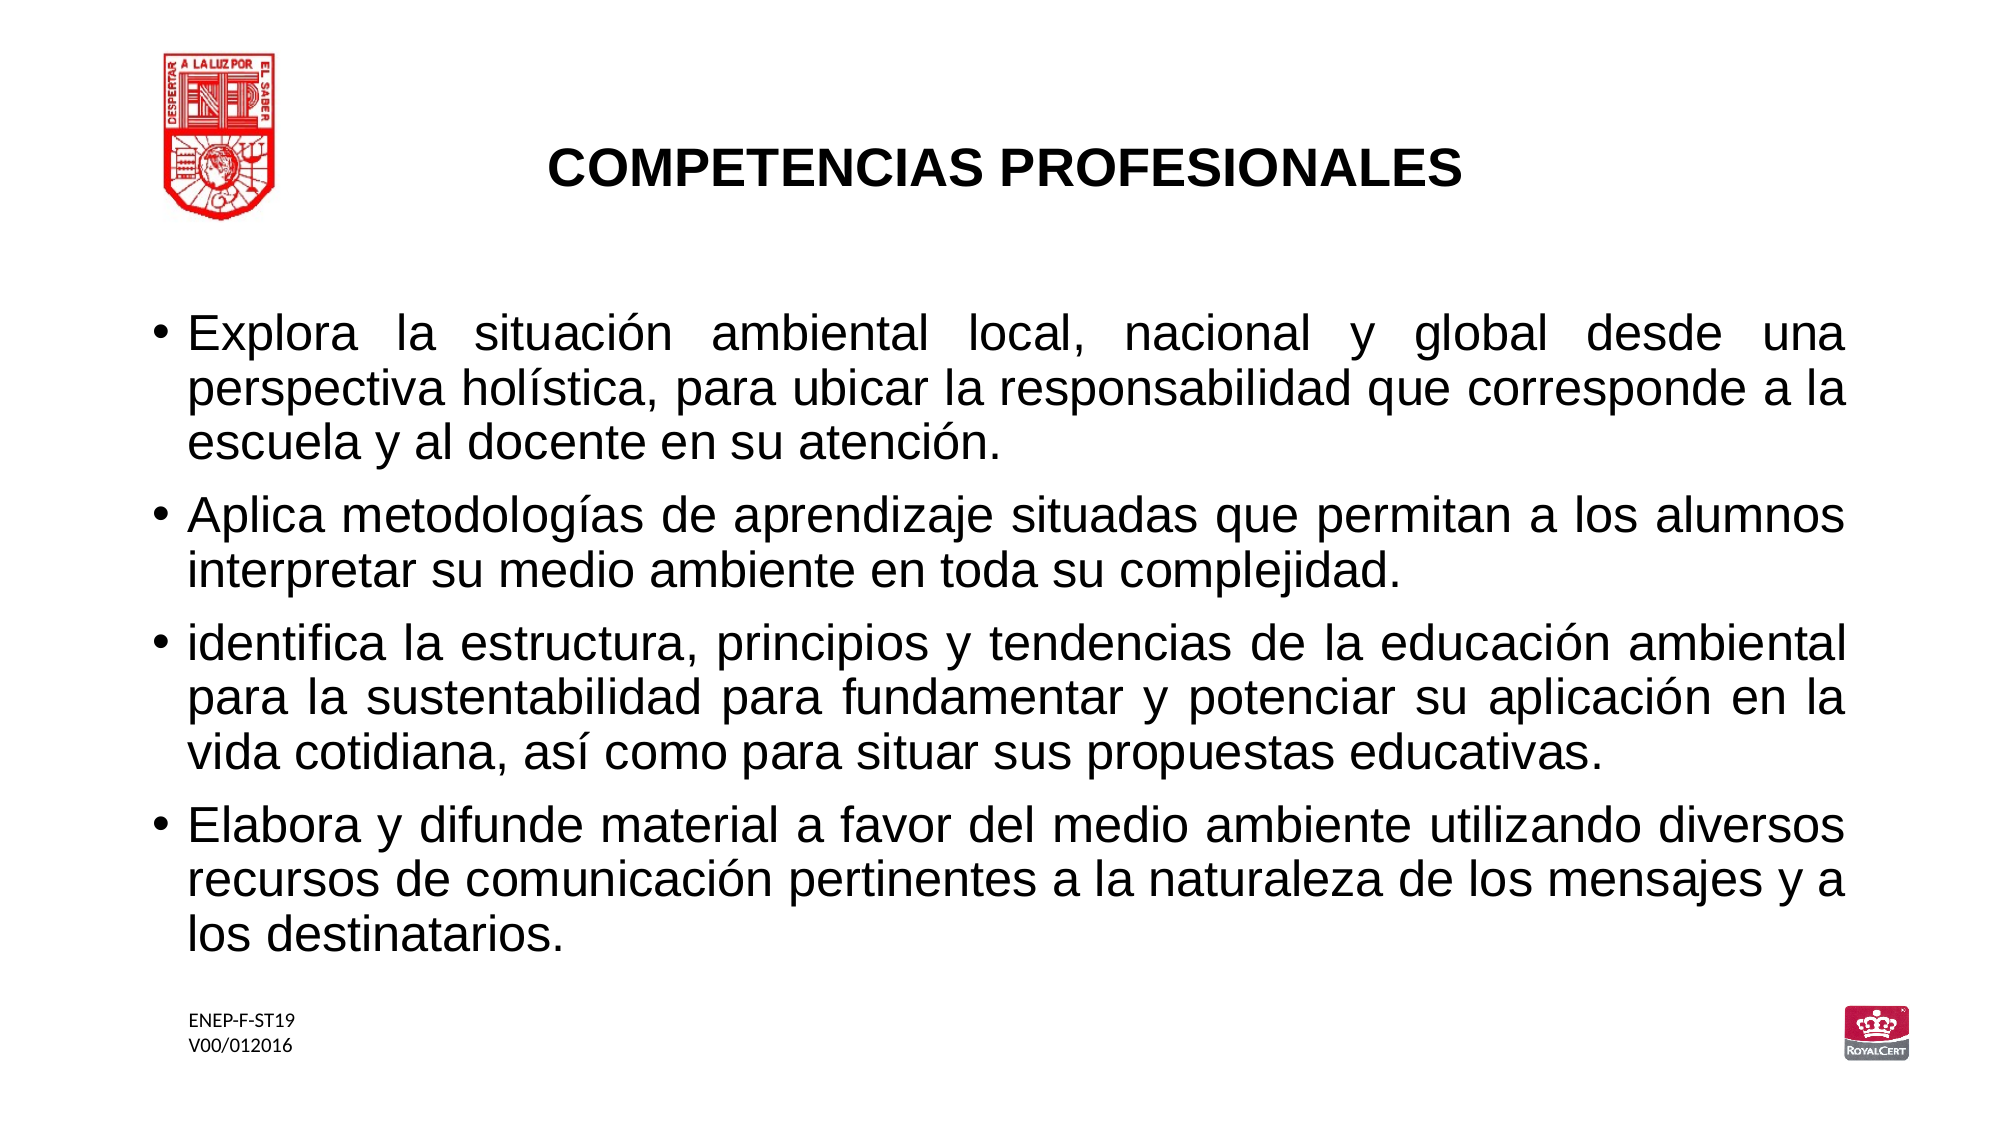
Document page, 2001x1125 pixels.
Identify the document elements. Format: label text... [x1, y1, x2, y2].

picture [1843, 1004, 1910, 1061]
list Explora la situación ambiental local, nacional y global desde una perspectiva holística, para ubicar la responsabilidad que corresponde a la escuela y al docente en su atención. Aplica metodologías de aprendizaje situadas que permitan a los alumnos interpretar su medio ambiente en toda su complejidad. identifica la estructura, principios y tendencias de la educación ambiental para la sustentabilidad para fundamentar y potenciar su aplicación en la vida cotidiana, así como para situar sus propuestas educativas. Elabora y difunde material a favor del medio ambiente utilizando diversos recursos de comunicación pertinentes a la naturaleza de los mensajes y a los destinatarios. [137, 299, 1863, 1014]
title COMPETENCIAS PROFESIONALES [427, 59, 1587, 278]
picture [114, 50, 316, 223]
text_box ENEP-F-ST19 V00/012016 [173, 999, 311, 1065]
